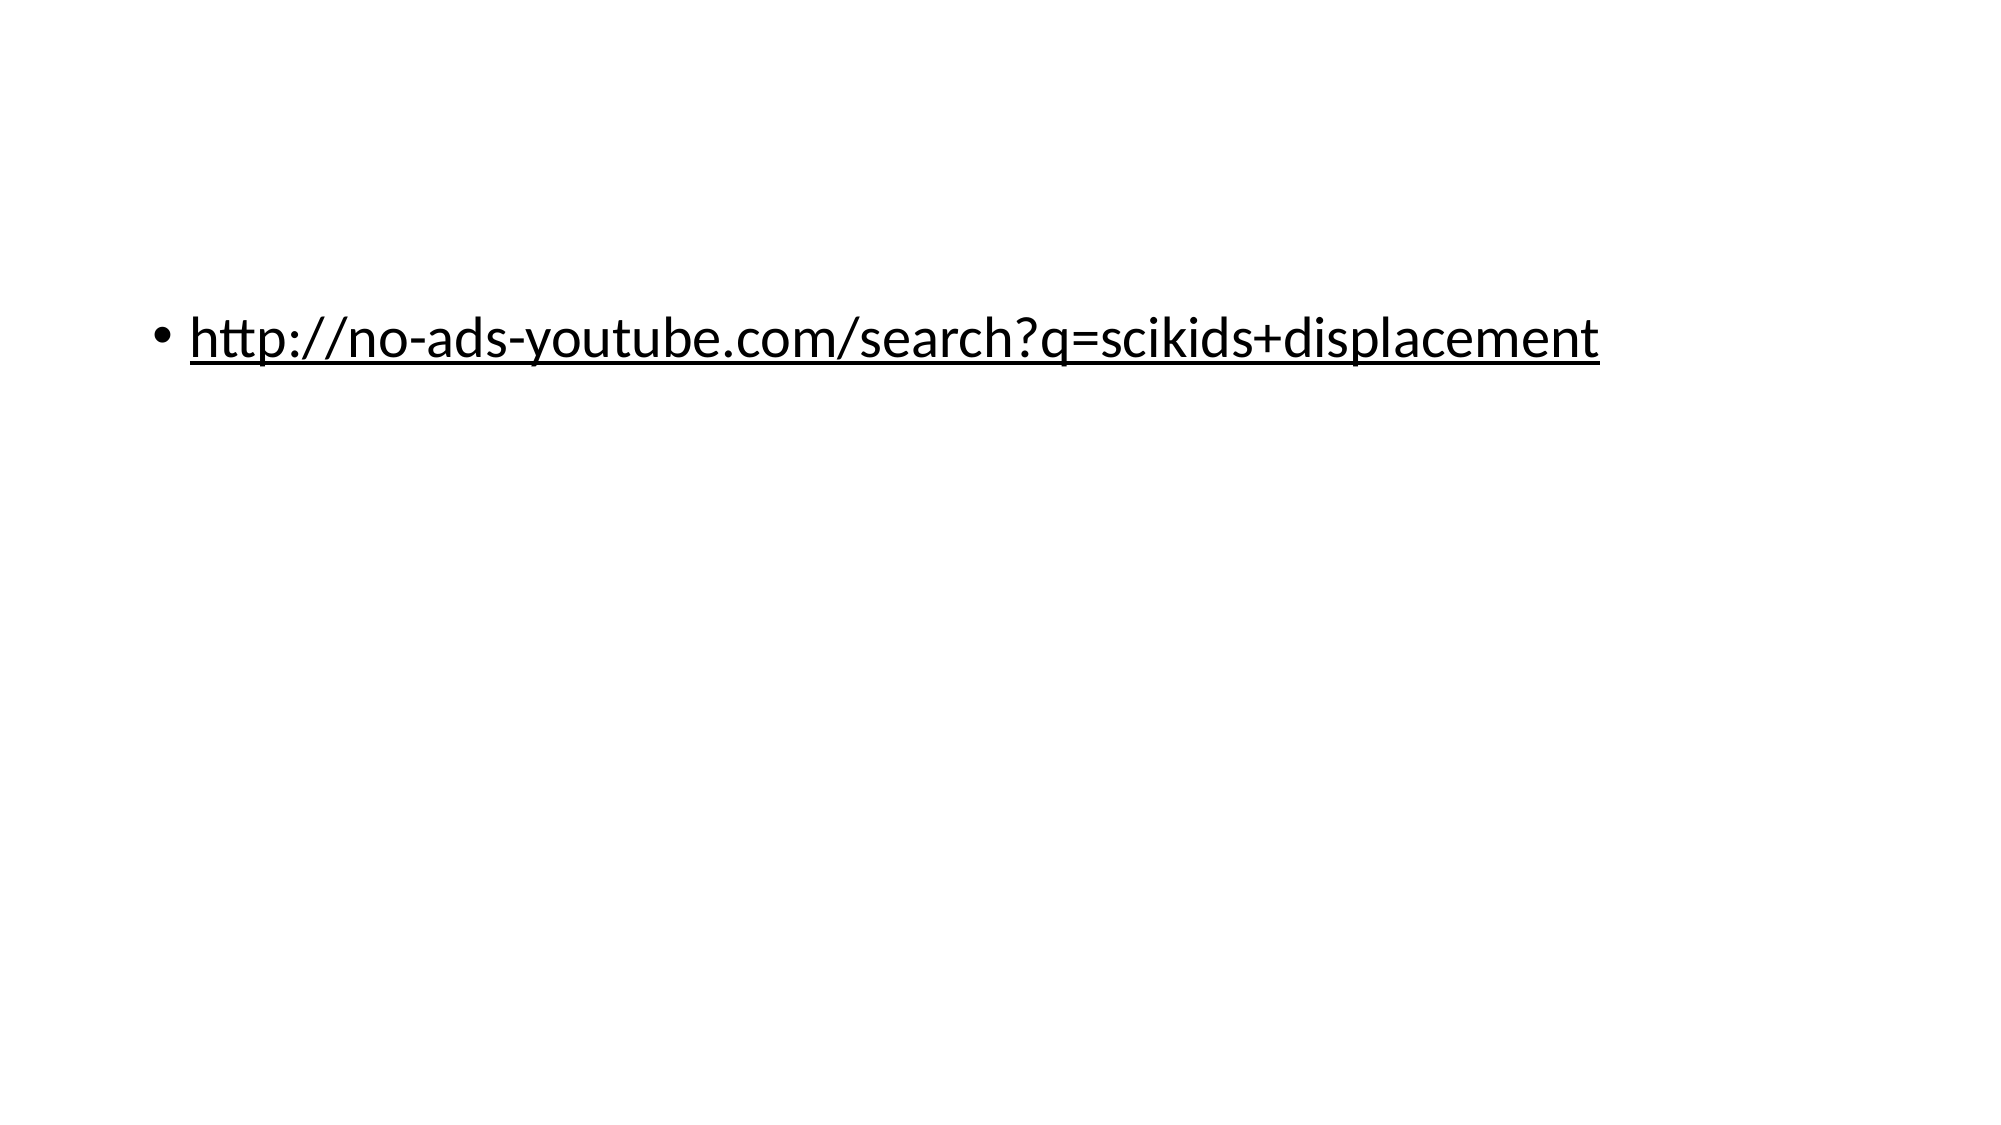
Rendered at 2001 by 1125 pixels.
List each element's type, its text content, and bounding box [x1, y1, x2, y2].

list http://no-ads-youtube.com/search?q=scikids+displacement [137, 299, 1863, 1014]
